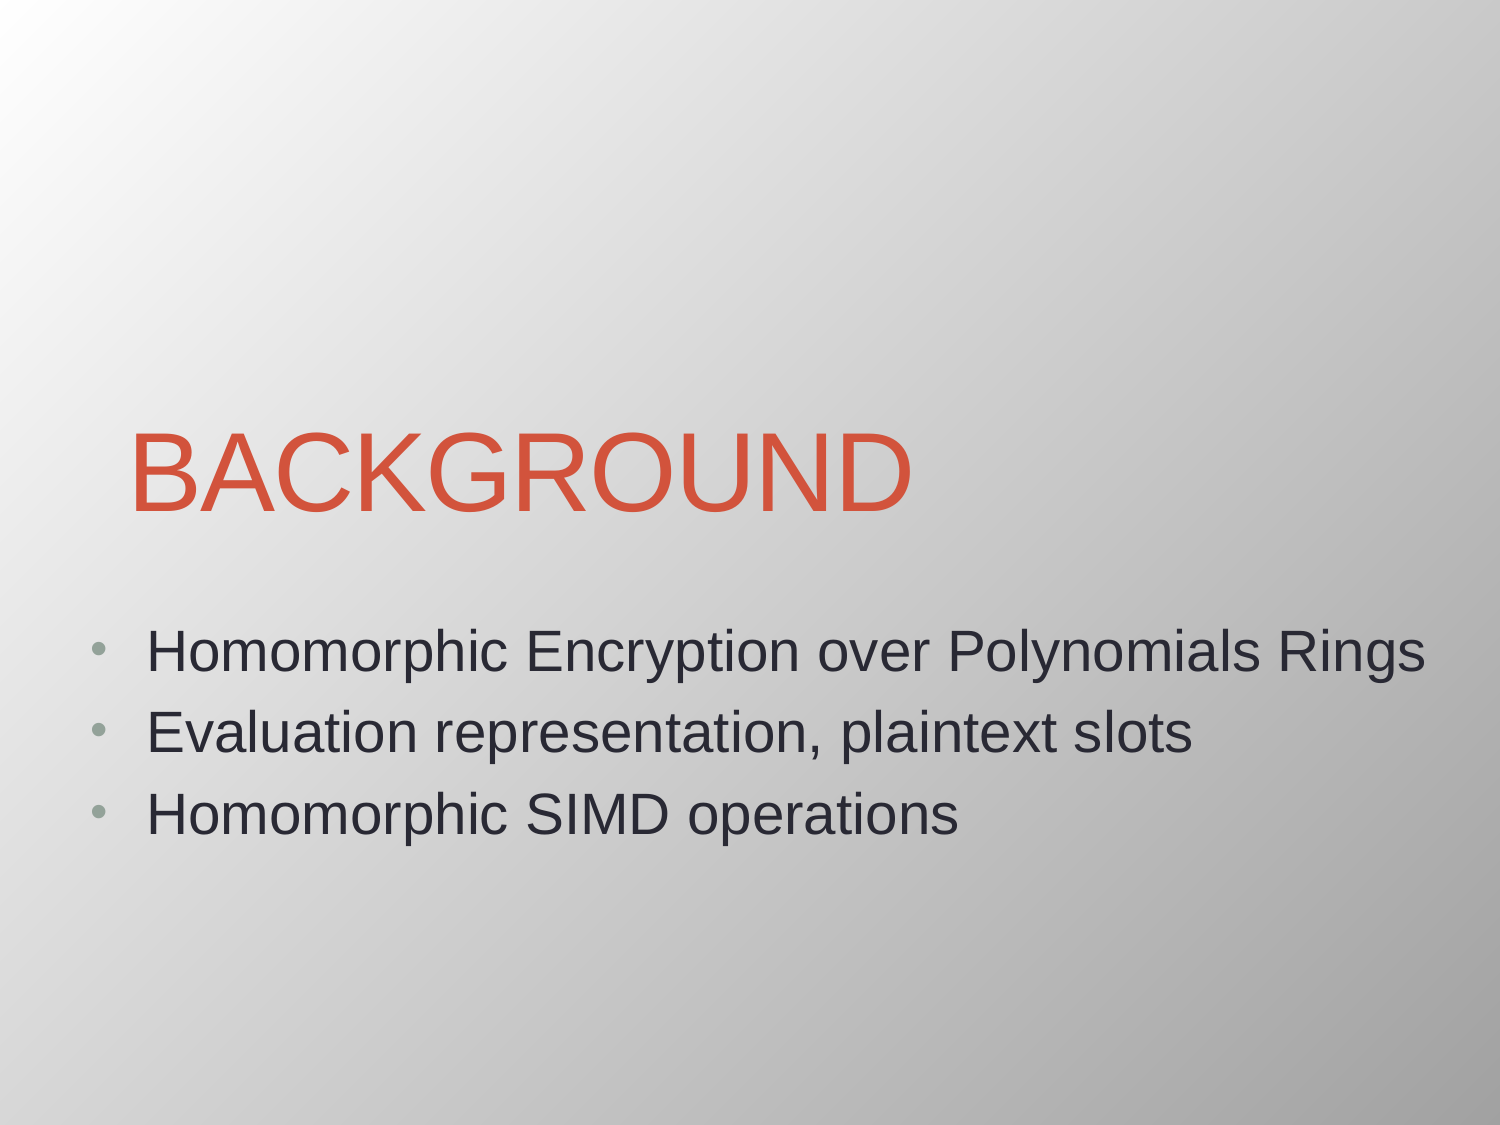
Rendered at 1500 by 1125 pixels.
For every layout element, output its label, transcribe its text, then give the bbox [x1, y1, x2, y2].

title Background [112, 224, 1400, 542]
subtitle Homomorphic Encryption over Polynomials Rings Evaluation representation, plaintext slots Homomorphic SIMD operations [75, 605, 1488, 975]
